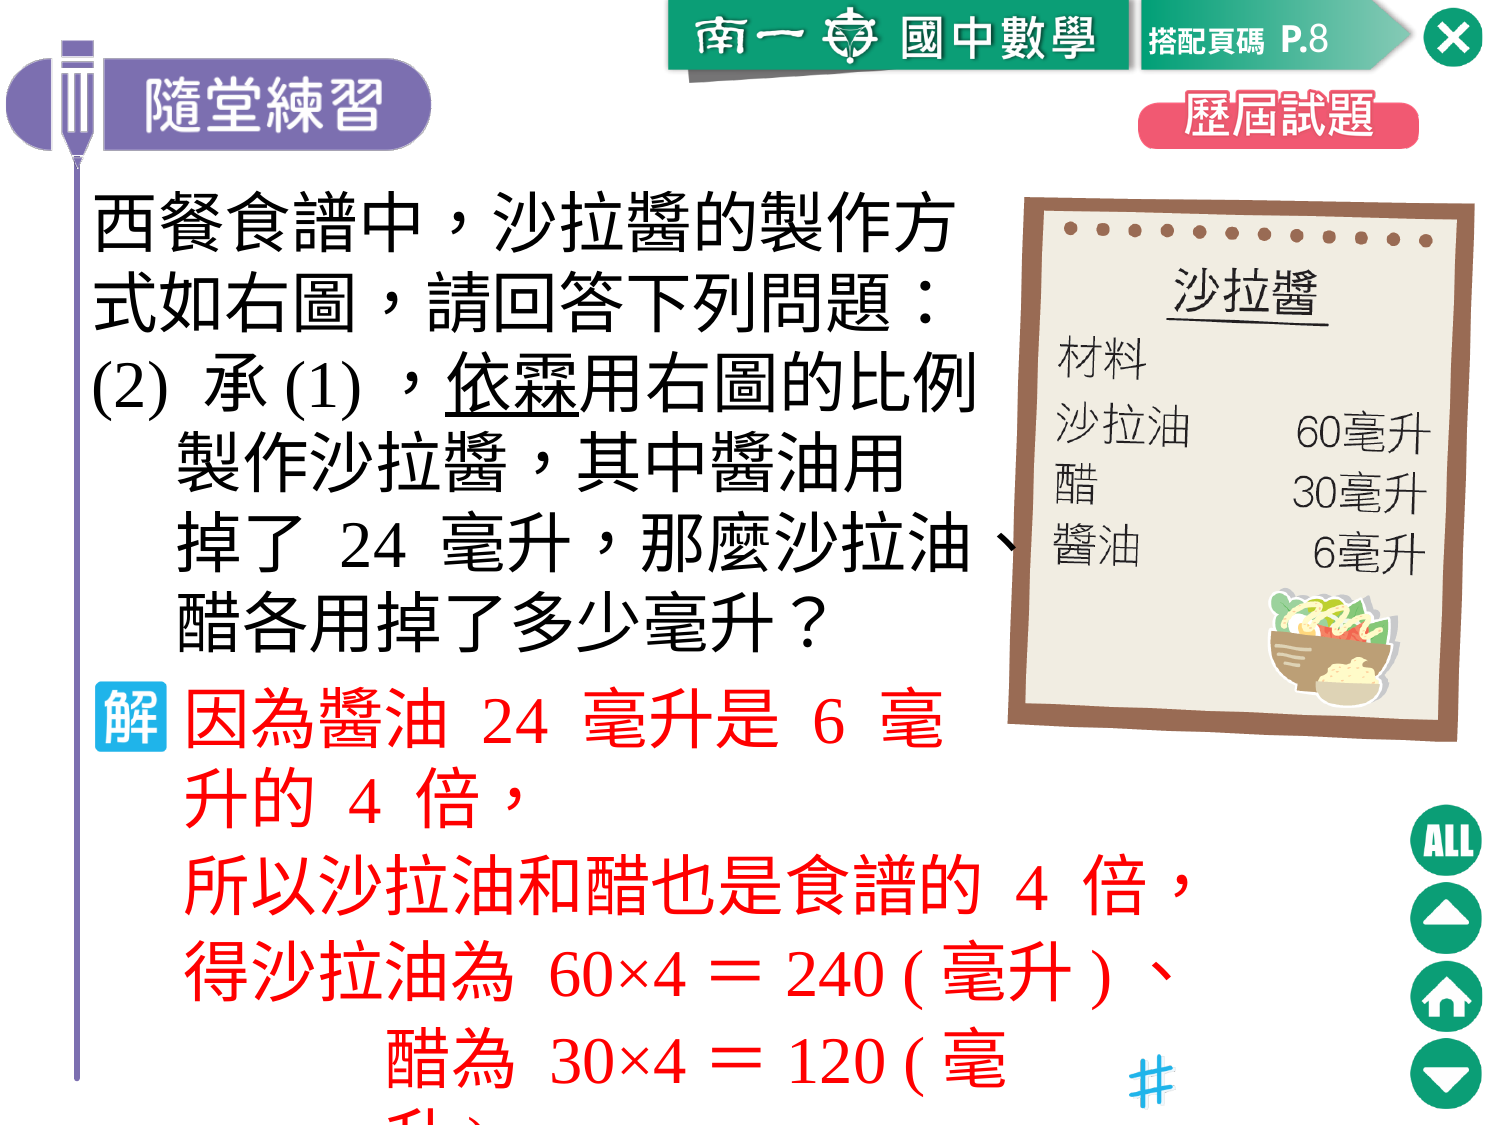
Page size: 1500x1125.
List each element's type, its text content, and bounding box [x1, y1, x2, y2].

picture [1410, 960, 1483, 1032]
picture [1138, 89, 1419, 149]
picture [1410, 882, 1482, 954]
title 西餐食譜中，沙拉醬的製作方 式如右圖，請回答下列問題： (2) 承(1)，依霖用右圖的比例 製作沙拉醬，其中醬油用 掉了 24 毫升，那麼沙拉油、 醋各用掉了多少毫升？ [76, 173, 1459, 350]
text_box 因為醬油 24 毫升是 6 毫升的 4 倍， [169, 669, 975, 836]
picture [1410, 1038, 1482, 1109]
picture [1129, 1053, 1177, 1110]
text_box 所以沙拉油和醋也是食譜的 4 倍， [169, 836, 1303, 922]
text_box 醋為 30×4＝120 (毫升)。 [370, 1009, 1162, 1125]
text_box 得沙拉油為 60×4＝240 (毫升)、 [169, 922, 1315, 1018]
picture [997, 188, 1482, 747]
list 8 [1293, 3, 1412, 70]
picture [5, 40, 432, 169]
picture [657, 0, 1483, 83]
picture [95, 680, 168, 753]
picture [1410, 804, 1483, 877]
